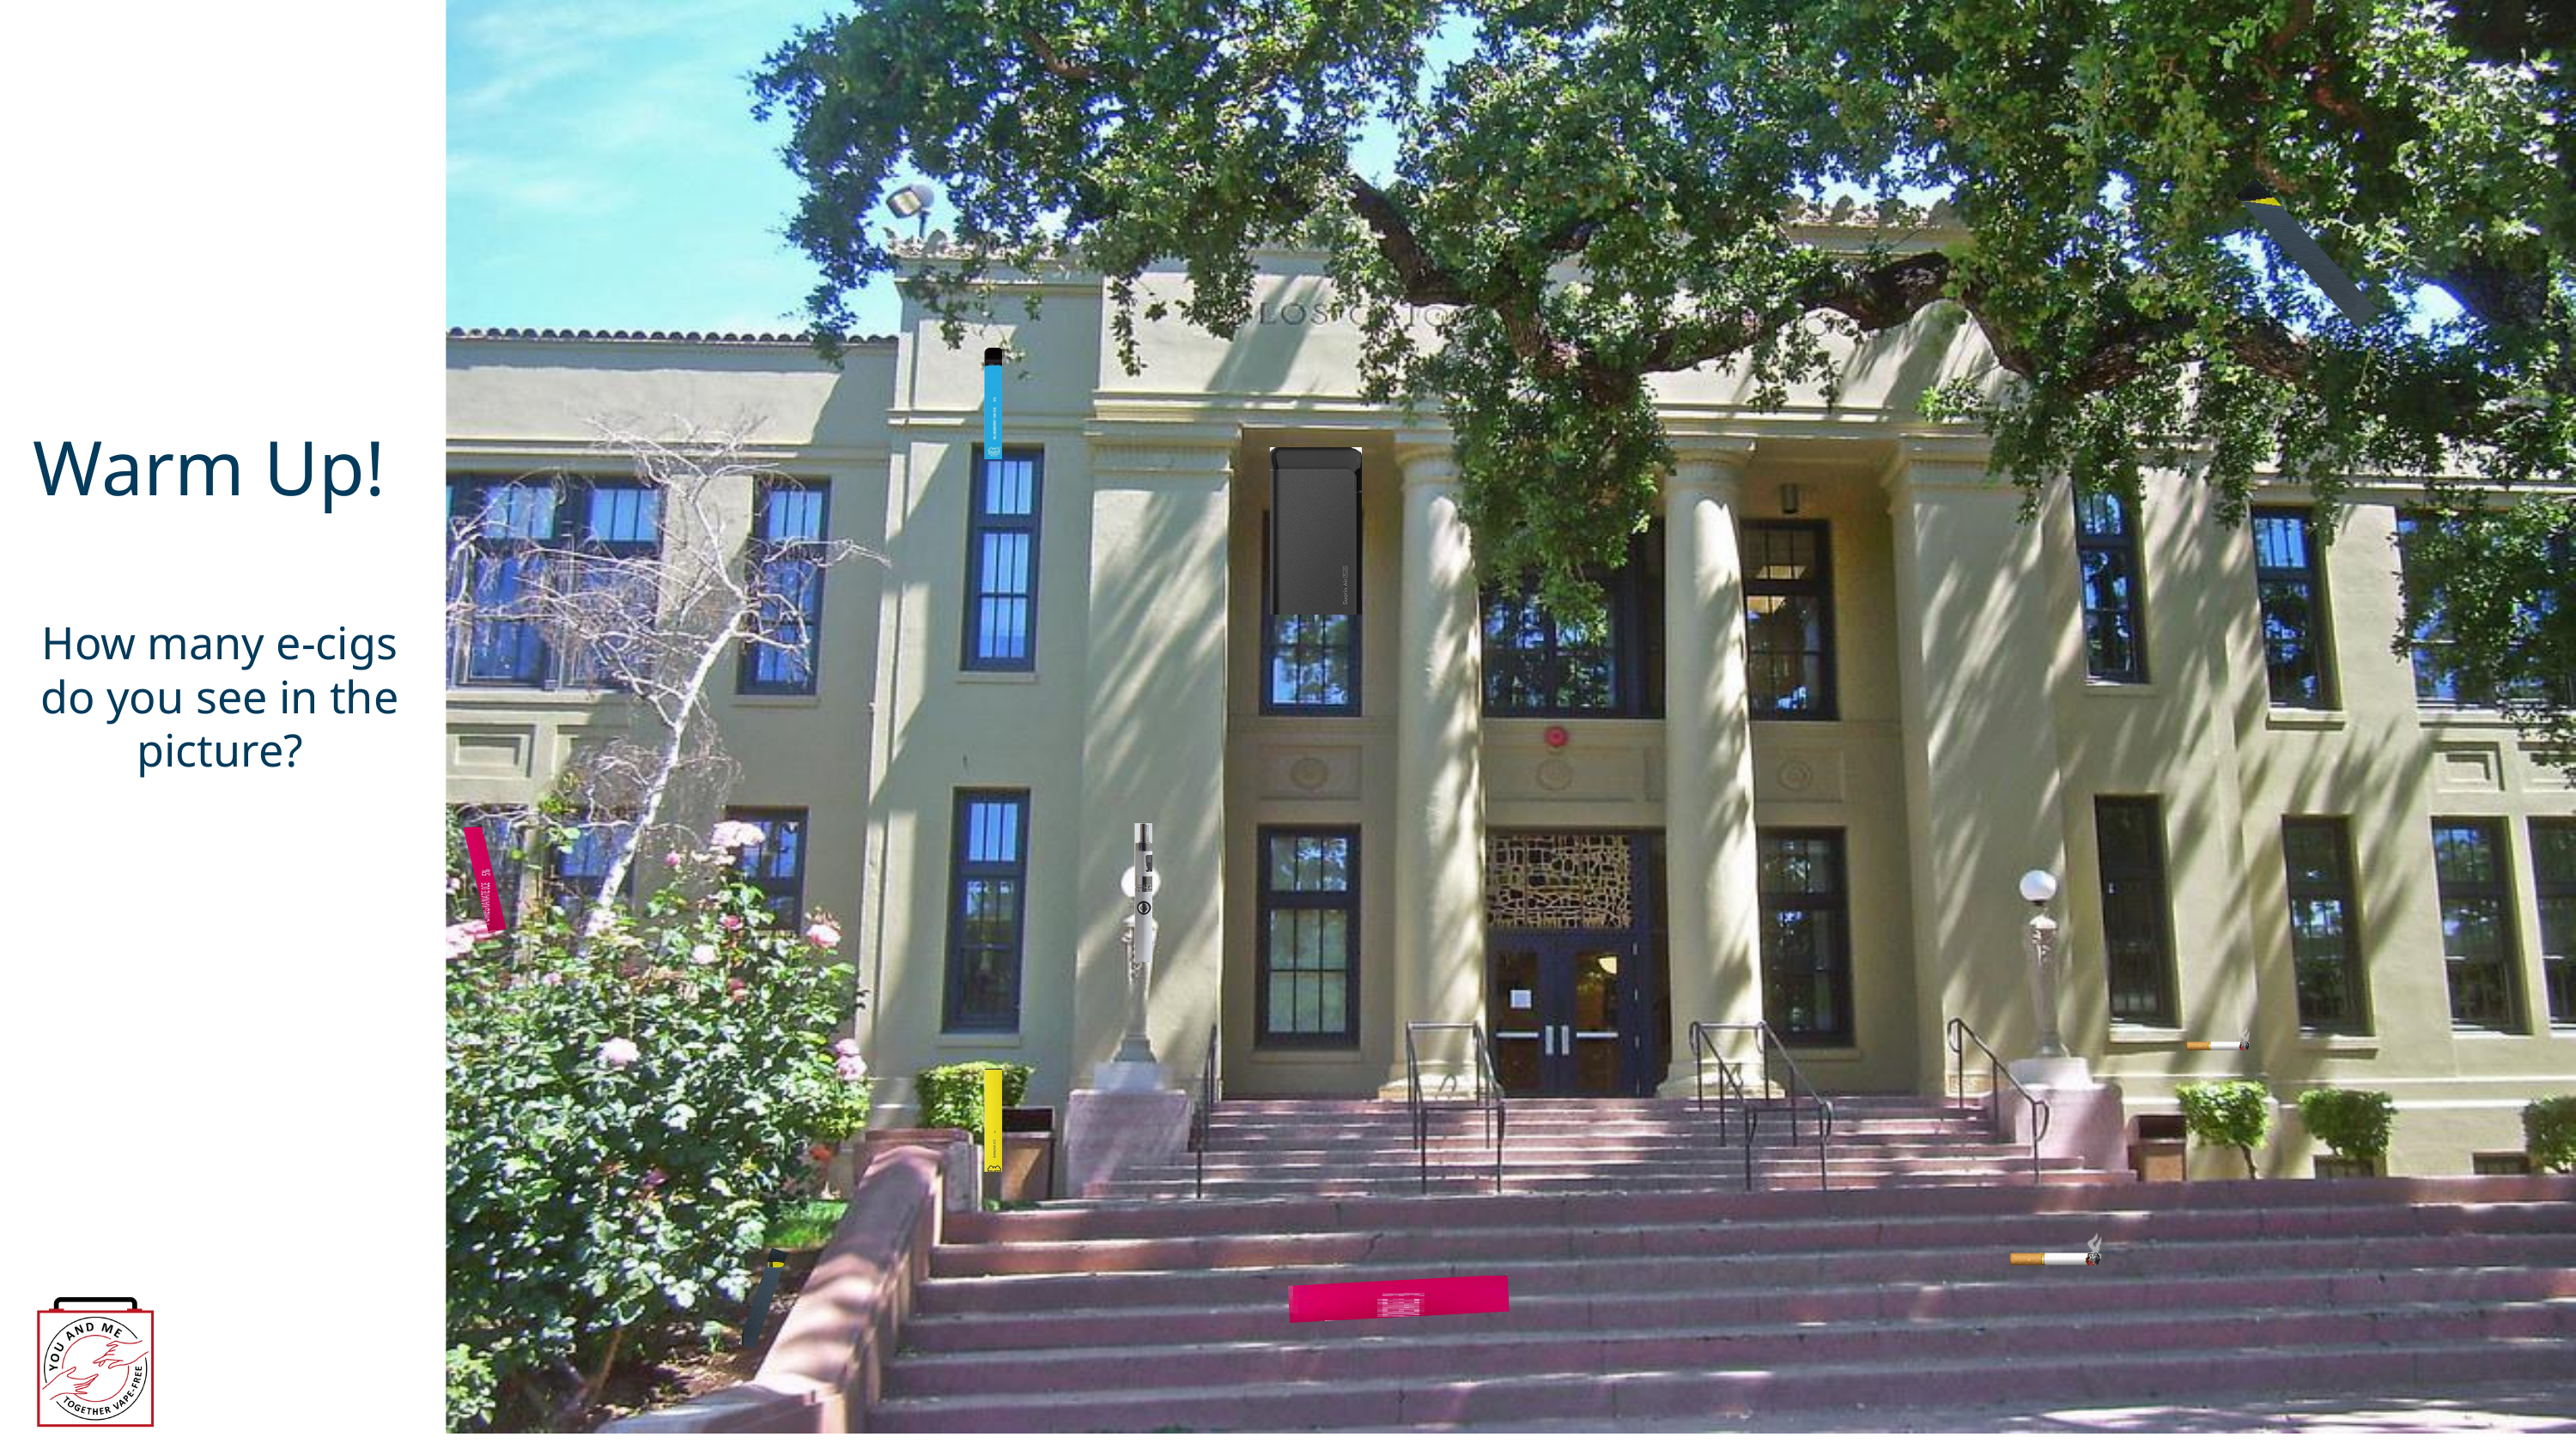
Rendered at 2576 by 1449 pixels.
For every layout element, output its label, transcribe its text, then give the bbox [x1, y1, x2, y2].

text_box [2009, 1202, 2102, 1294]
text_box [2186, 1006, 2250, 1070]
text_box [738, 1247, 788, 1349]
text_box [1269, 447, 1362, 615]
text_box [1288, 1274, 1510, 1323]
text_box [984, 1069, 1002, 1172]
text_box [463, 823, 507, 934]
text_box [984, 348, 1002, 459]
text_box [1134, 823, 1152, 962]
text_box [2235, 177, 2378, 329]
text_box Warm Up! [7, 420, 411, 511]
text_box [28, 1290, 162, 1434]
text_box How many e-cigs do you see in the picture? [28, 615, 411, 817]
text_box [446, 0, 2576, 1434]
